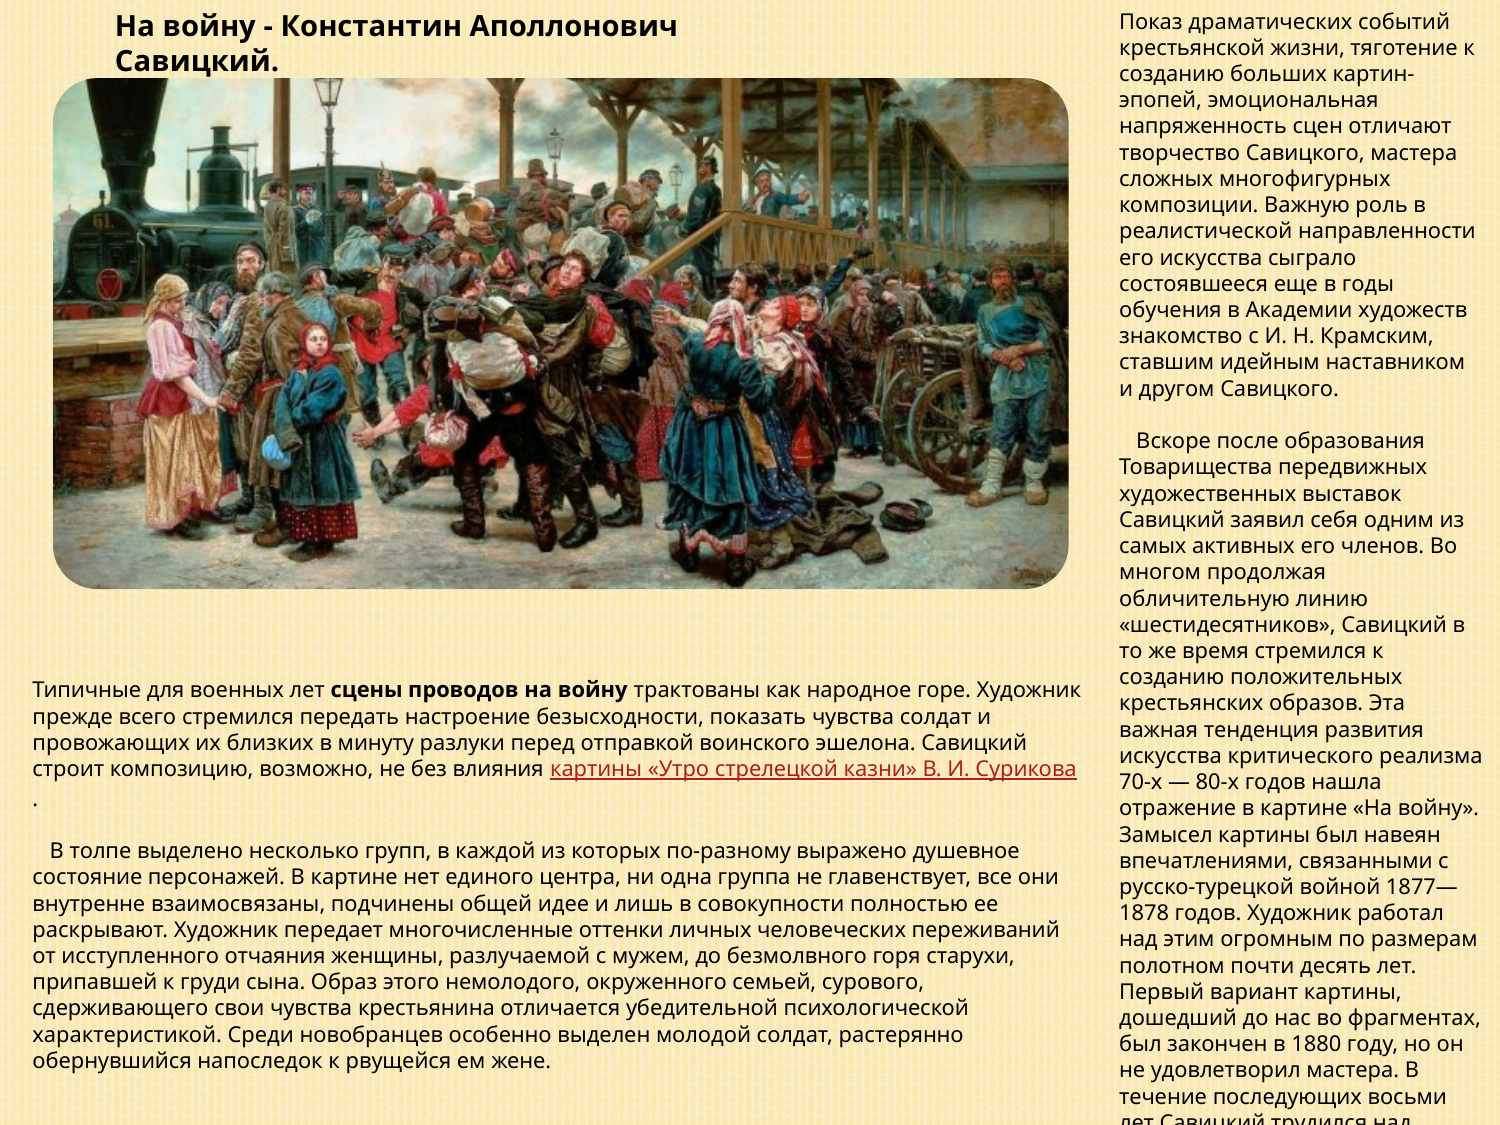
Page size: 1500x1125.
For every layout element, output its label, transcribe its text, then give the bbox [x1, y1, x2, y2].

text_box На войну - Константин Аполлонович Савицкий. [100, 0, 851, 76]
text_box Типичные для военных лет сцены проводов на войну трактованы как народное горе. Художник прежде всего стремился передать настроение безысходности, показать чувства солдат и провожающих их близких в минуту разлуки перед отправкой воинского эшелона. Савицкий строит композицию, возможно, не без влияния картины «Утро стрелецкой казни» В. И. Сурикова. В толпе выделено несколько групп, в каждой из которых по-разному выражено душевное состояние персонажей. В картине нет единого центра, ни одна группа не главенствует, все они внутренне взаимосвязаны, подчинены общей идее и лишь в совокупности полностью ее раскрывают. Художник передает многочисленные оттенки личных человеческих переживаний от исступленного отчаяния женщины, разлучаемой с мужем, до безмолвного горя старухи, припавшей к груди сына. Образ этого немолодого, окруженного семьей, сурового, сдерживающего свои чувства крестьянина отличается убедительной психологической характеристикой. Среди новобранцев особенно выделен молодой солдат, растерянно обернувшийся напоследок к рвущейся ем жене. [17, 668, 1099, 1081]
picture [52, 77, 1069, 590]
text_box Показ драматических событий крестьянской жизни, тяготение к созданию больших картин-эпопей, эмоциональная напряженность сцен отличают творчество Савицкого, мастера сложных многофигурных композиции. Важную роль в реалистической направленности его искусства сыграло состоявшееся еще в годы обучения в Академии художеств знакомство с И. Н. Крамским, ставшим идейным наставником и другом Савицкого. Вскоре после образования Товарищества передвижных художественных выставок Савицкий заявил себя одним из самых активных его членов. Во многом продолжая обличительную линию «шестидесятников», Савицкий в то же время стремился к созданию положительных крестьянских образов. Эта важная тенденция развития искусства критического реализма 70-х — 80-х годов нашла отражение в картине «На войну». Замысел картины был навеян впечатлениями, связанными с русско-турецкой войной 1877—1878 годов. Художник работал над этим огромным по размерам полотном почти десять лет. Первый вариант картины, дошедший до нас во фрагментах, был закончен в 1880 году, но он не удовлетворил мастера. В течение последующих восьми лет Савицкий трудился над вторым, представленным здесь вариантом картины. [1104, 0, 1500, 1125]
